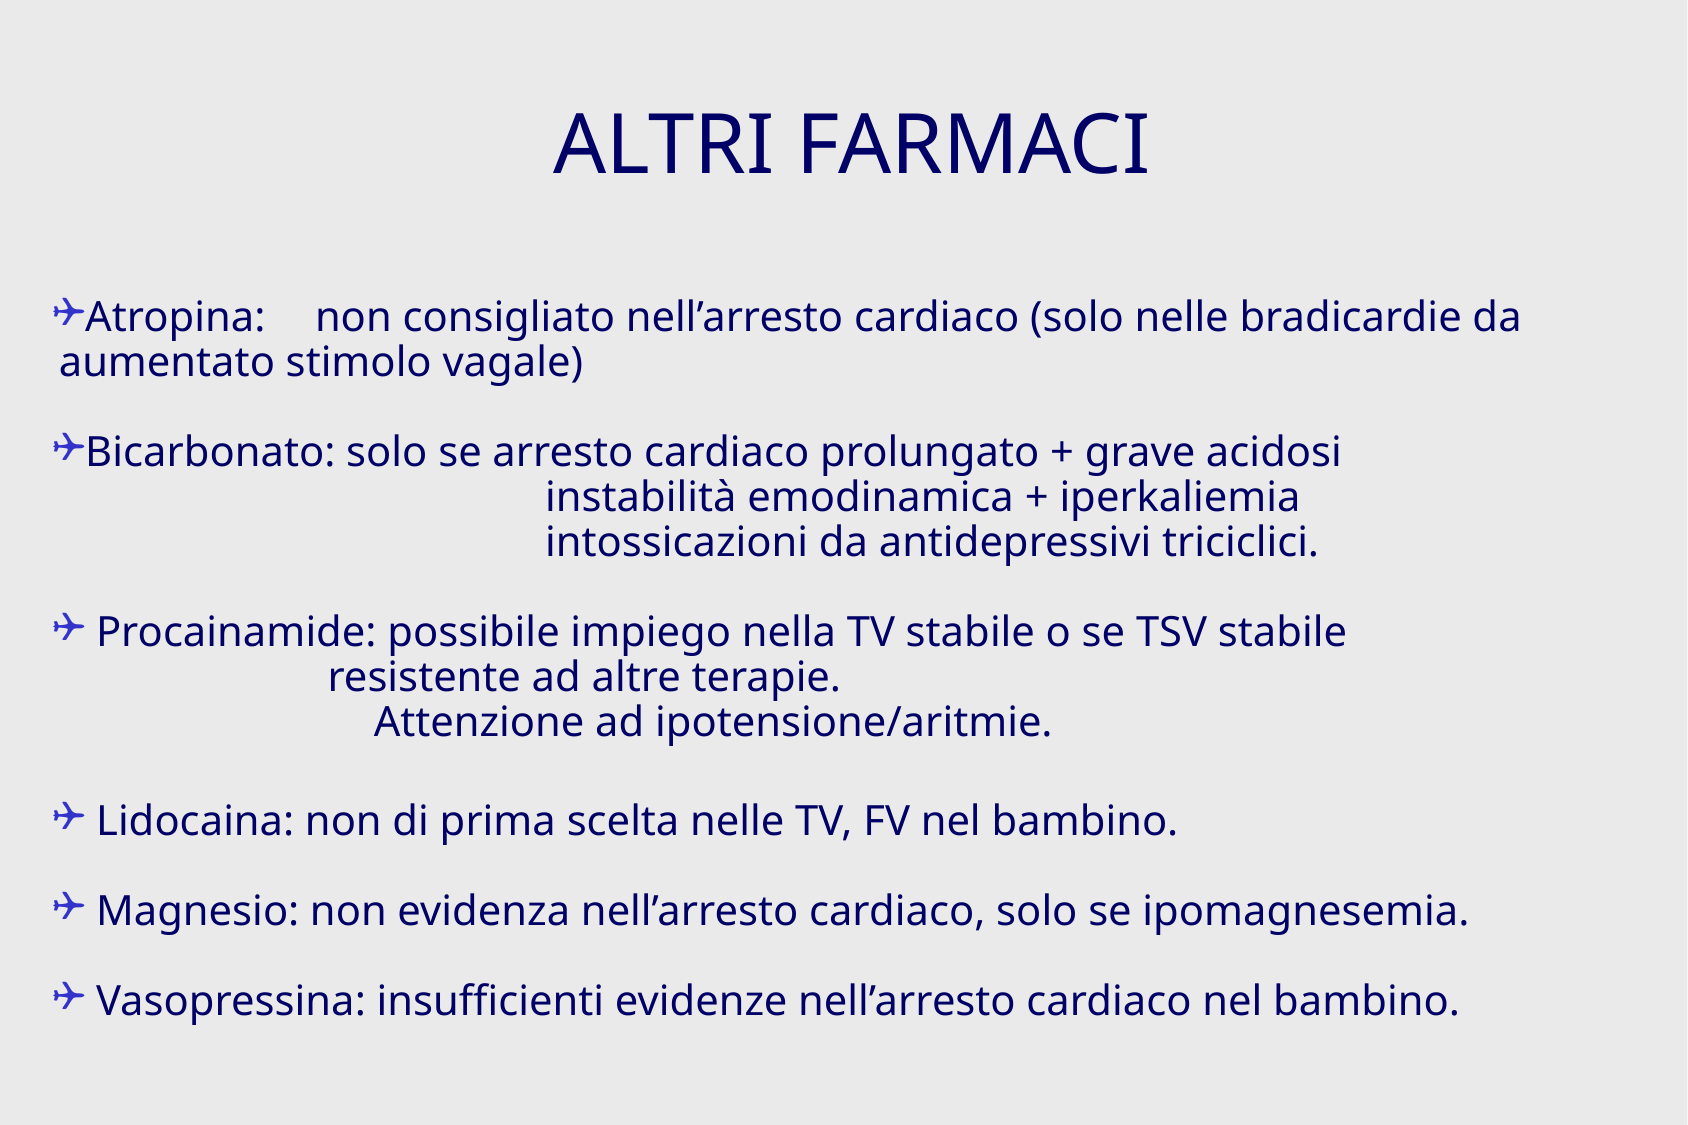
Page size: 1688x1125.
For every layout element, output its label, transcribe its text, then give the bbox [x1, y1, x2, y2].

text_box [90, 89, 1608, 211]
text_box Atropina: non consigliato nell’arresto cardiaco (solo nelle bradicardie da aumentato stimolo vagale) Bicarbonato: solo se arresto cardiaco prolungato + grave acidosi instabilità emodinamica + iperkaliemia intossicazioni da antidepressivi triciclici. Procainamide: possibile impiego nella TV stabile o se TSV stabile resistente ad altre terapie. Attenzione ad ipotensione/aritmie. Lidocaina: non di prima scelta nelle TV, FV nel bambino. Magnesio: non evidenza nell’arresto cardiaco, solo se ipomagnesemia. Vasopressina: insufficienti evidenze nell’arresto cardiaco nel bambino. [52, 245, 1646, 1025]
